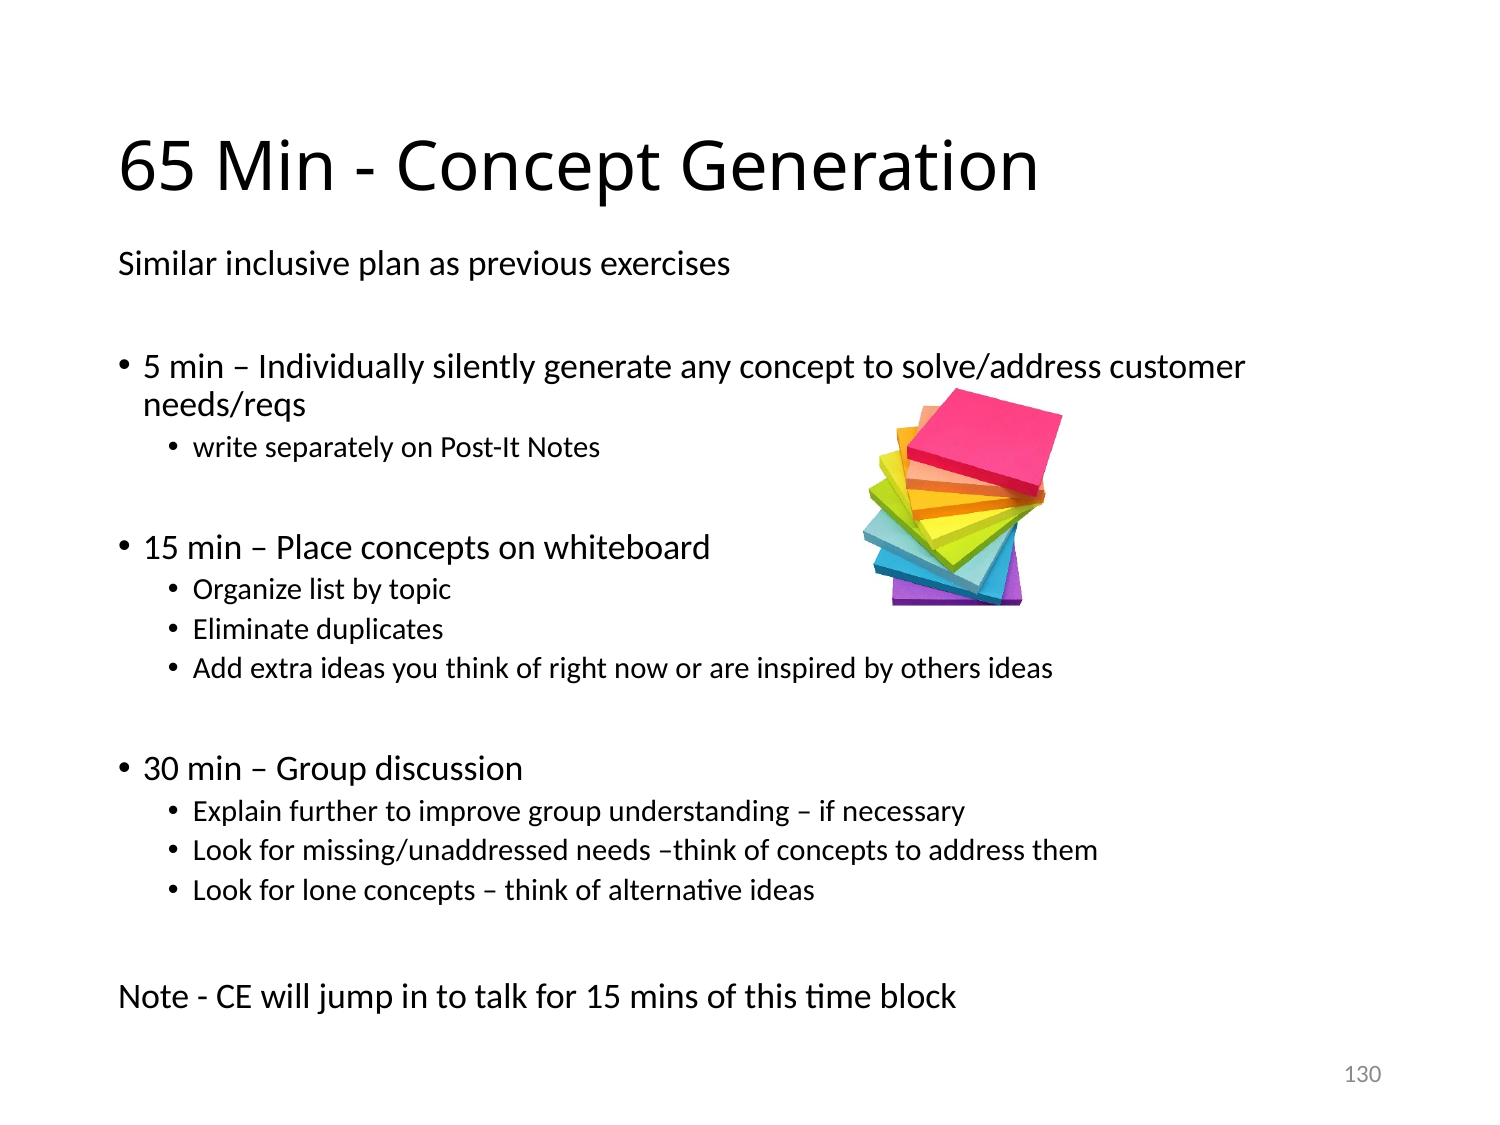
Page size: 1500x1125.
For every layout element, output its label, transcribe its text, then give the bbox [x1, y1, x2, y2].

slide_number 130 [1059, 1042, 1397, 1103]
title 65 Min - Concept Generation [103, 59, 1397, 236]
picture [862, 387, 1063, 606]
list Similar inclusive plan as previous exercises 5 min – Individually silently generate any concept to solve/address customer needs/reqs write separately on Post-It Notes 15 min – Place concepts on whiteboard Organize list by topic Eliminate duplicates Add extra ideas you think of right now or are inspired by others ideas 30 min – Group discussion Explain further to improve group understanding – if necessary Look for missing/unaddressed needs –think of concepts to address them Look for lone concepts – think of alternative ideas Note - CE will jump in to talk for 15 mins of this time block [103, 236, 1397, 1025]
